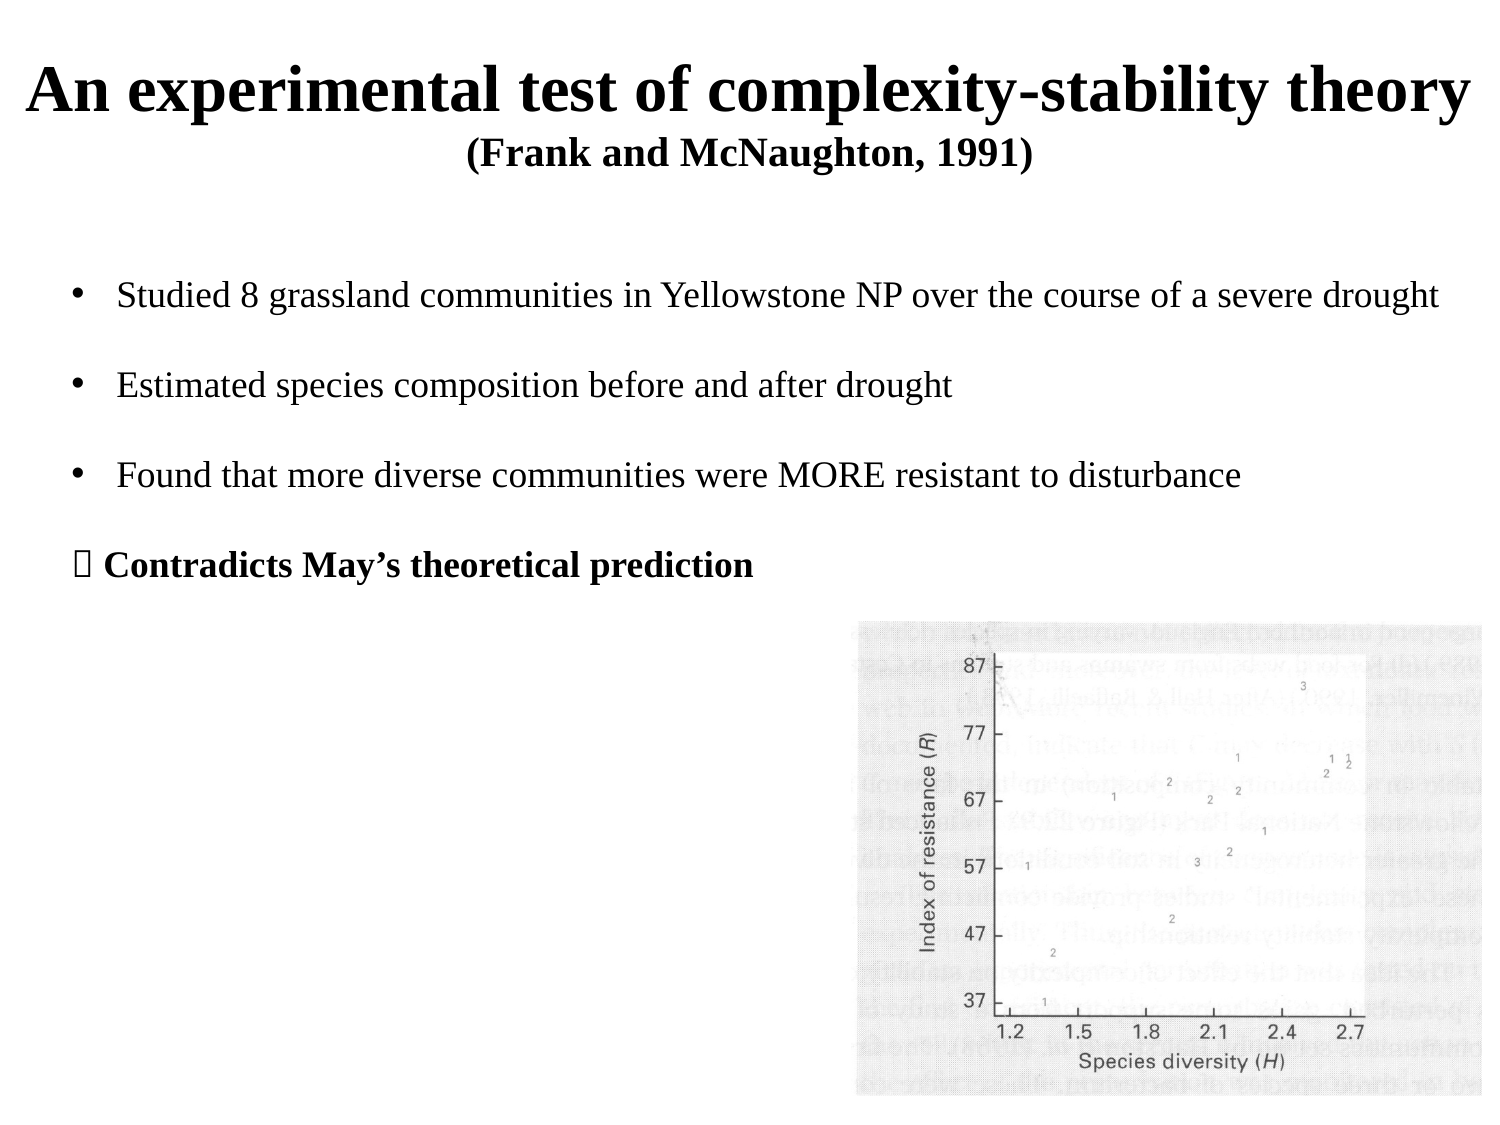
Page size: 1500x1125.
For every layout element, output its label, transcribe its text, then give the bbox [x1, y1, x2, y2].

text_box Studied 8 grassland communities in Yellowstone NP over the course of a severe drought Estimated species composition before and after drought Found that more diverse communities were MORE resistant to disturbance  Contradicts May’s theoretical prediction [56, 262, 1456, 593]
picture [851, 621, 1482, 1096]
text_box An experimental test of complexity-stability theory (Frank and McNaughton, 1991) [0, 37, 1500, 183]
